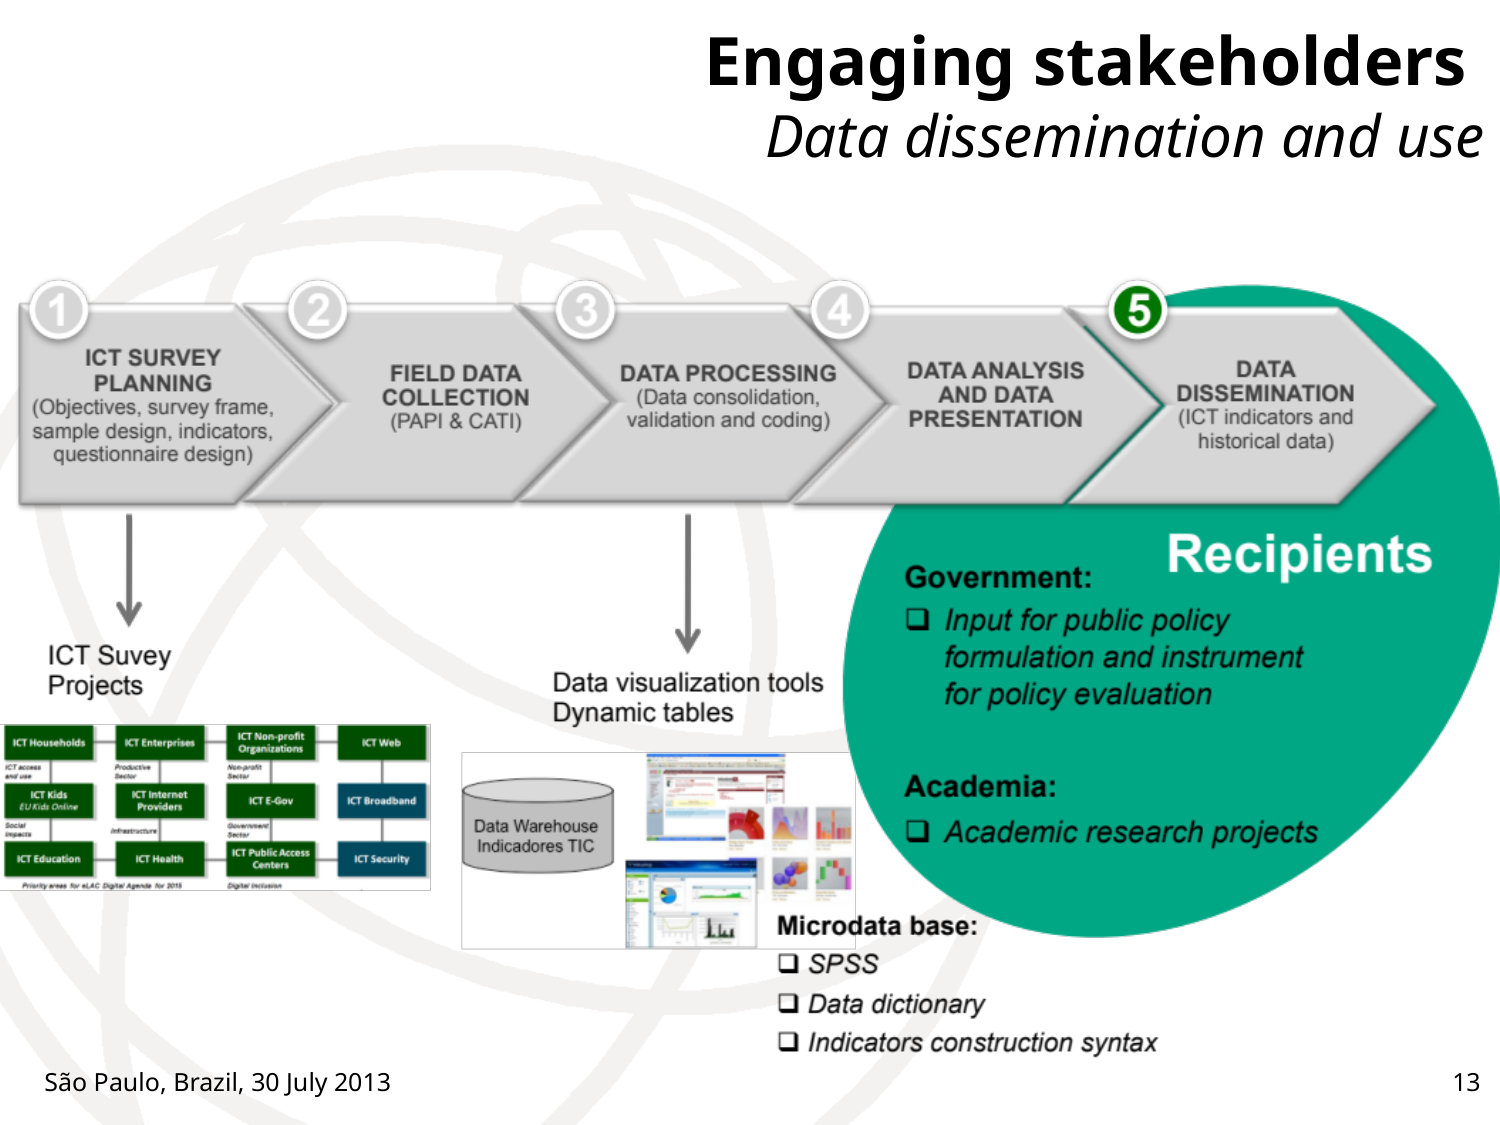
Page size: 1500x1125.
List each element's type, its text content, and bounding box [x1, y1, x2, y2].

picture [0, 188, 1500, 1125]
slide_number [29, 1079, 692, 1111]
title Engaging stakeholders Data dissemination and use [0, 0, 1500, 188]
slide_number 13 [1271, 1079, 1497, 1125]
